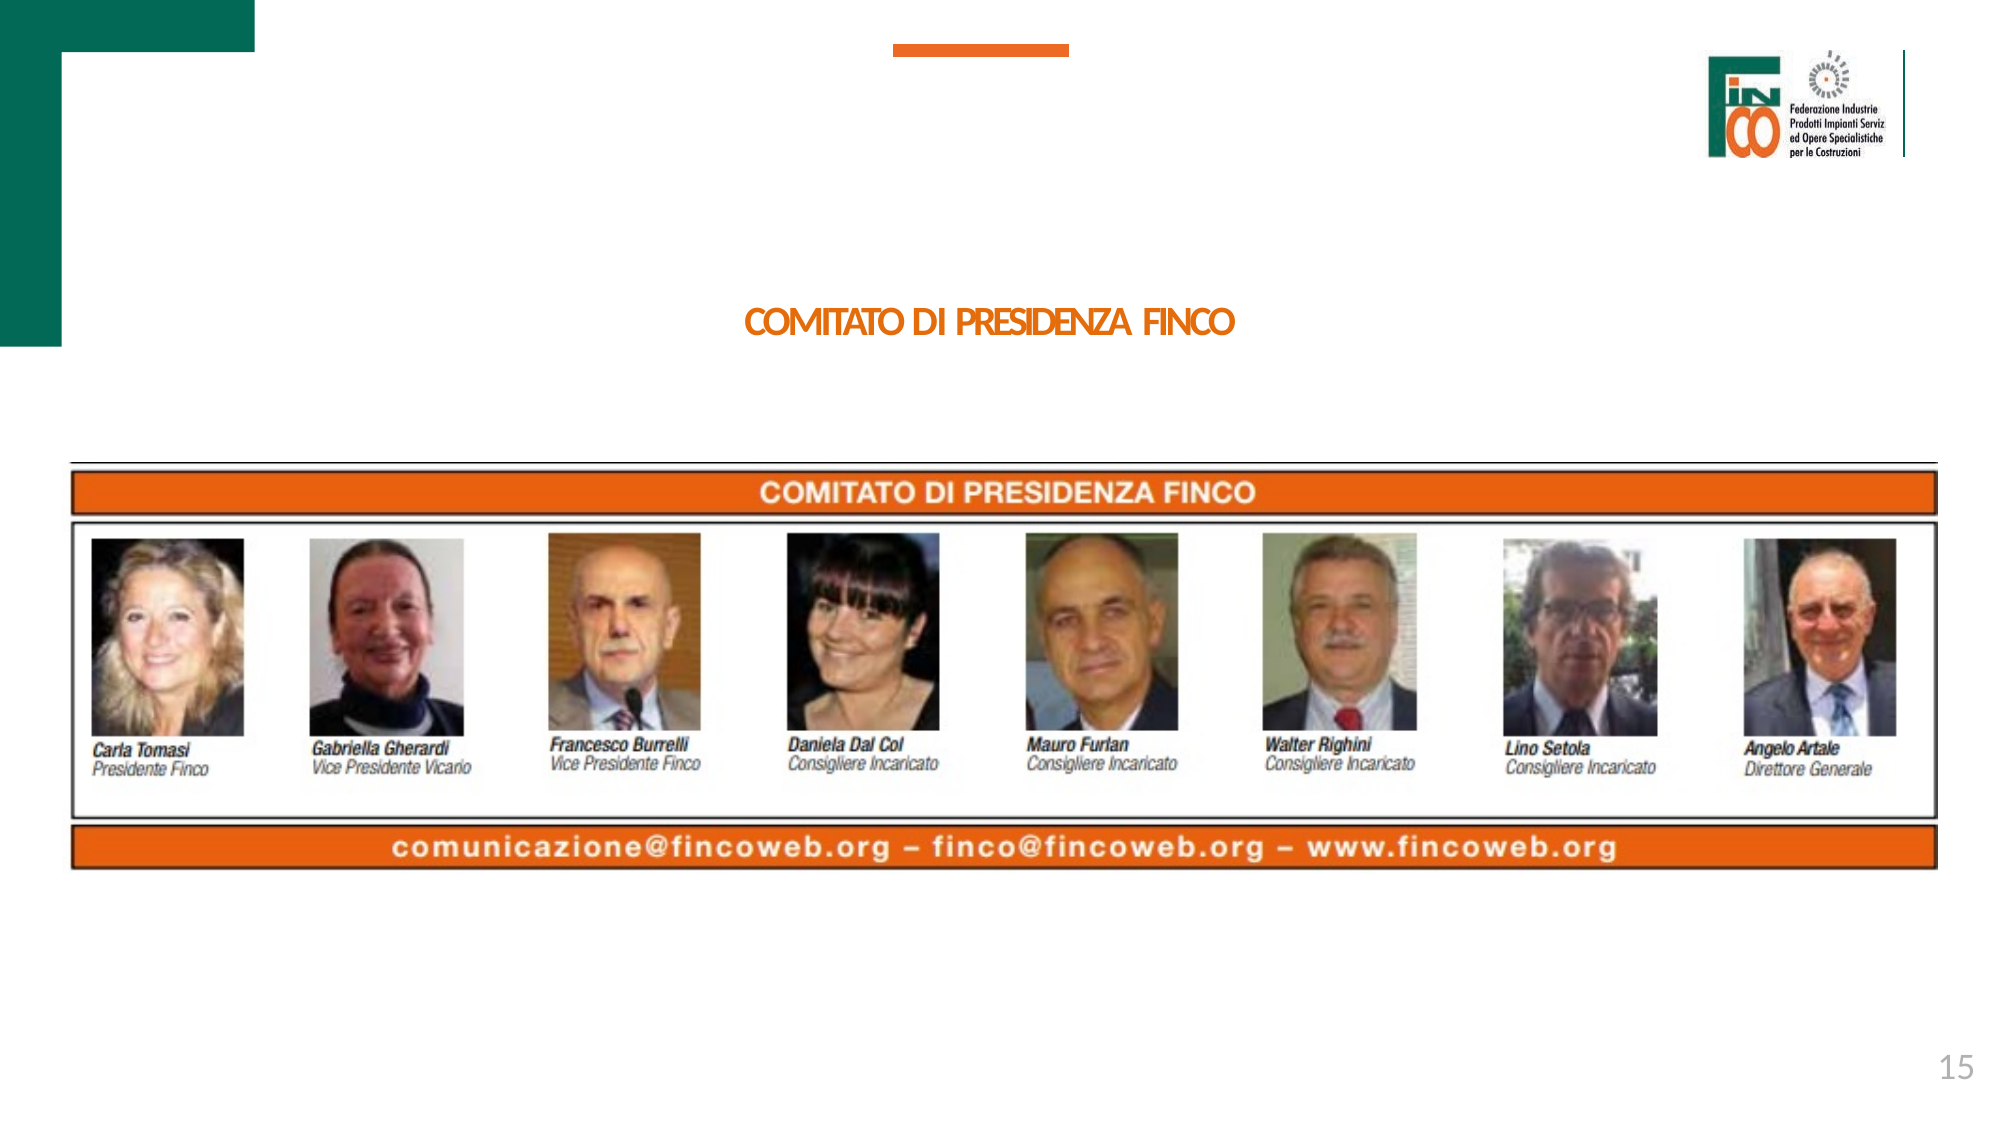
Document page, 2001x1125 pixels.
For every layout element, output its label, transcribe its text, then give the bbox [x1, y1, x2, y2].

title COMITATO DI PRESIDENZA FINCO [62, 291, 1925, 460]
picture [62, 462, 1938, 874]
text_box [1697, 50, 1886, 158]
slide_number 15 [1515, 1041, 1976, 1099]
text_box [0, 0, 255, 347]
